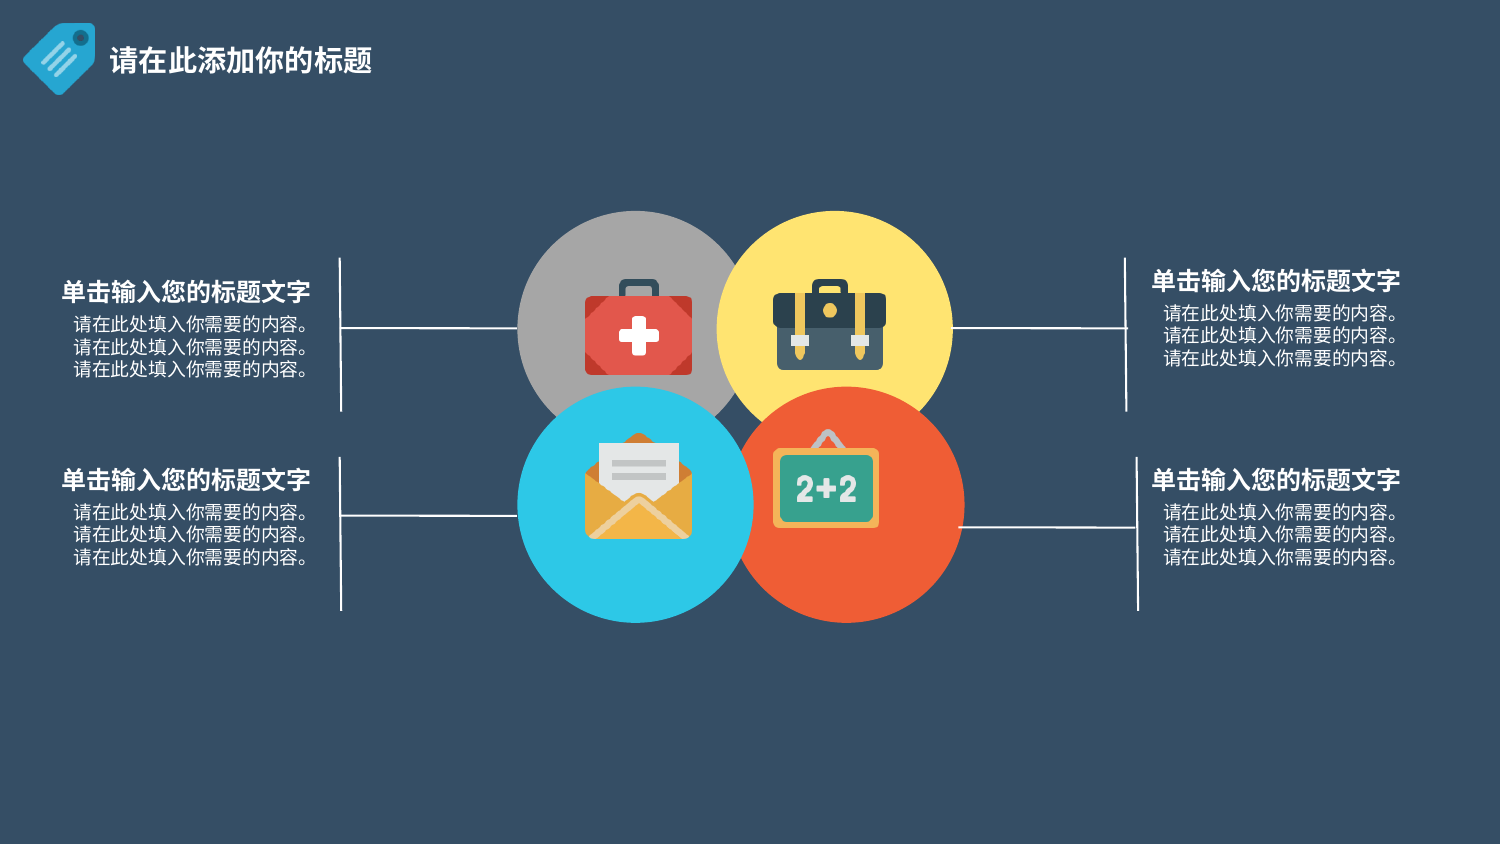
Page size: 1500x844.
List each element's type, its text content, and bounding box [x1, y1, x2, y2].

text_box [46, 456, 343, 600]
text_box [517, 386, 754, 623]
text_box 请在此添加你的标题 [99, 35, 388, 85]
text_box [1136, 257, 1432, 401]
text_box [741, 386, 965, 623]
text_box [517, 210, 735, 417]
picture [585, 433, 692, 540]
text_box [716, 210, 953, 422]
picture [23, 23, 95, 95]
picture [585, 269, 692, 376]
picture [773, 257, 886, 370]
picture [773, 421, 880, 528]
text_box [46, 269, 343, 413]
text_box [1136, 456, 1432, 600]
